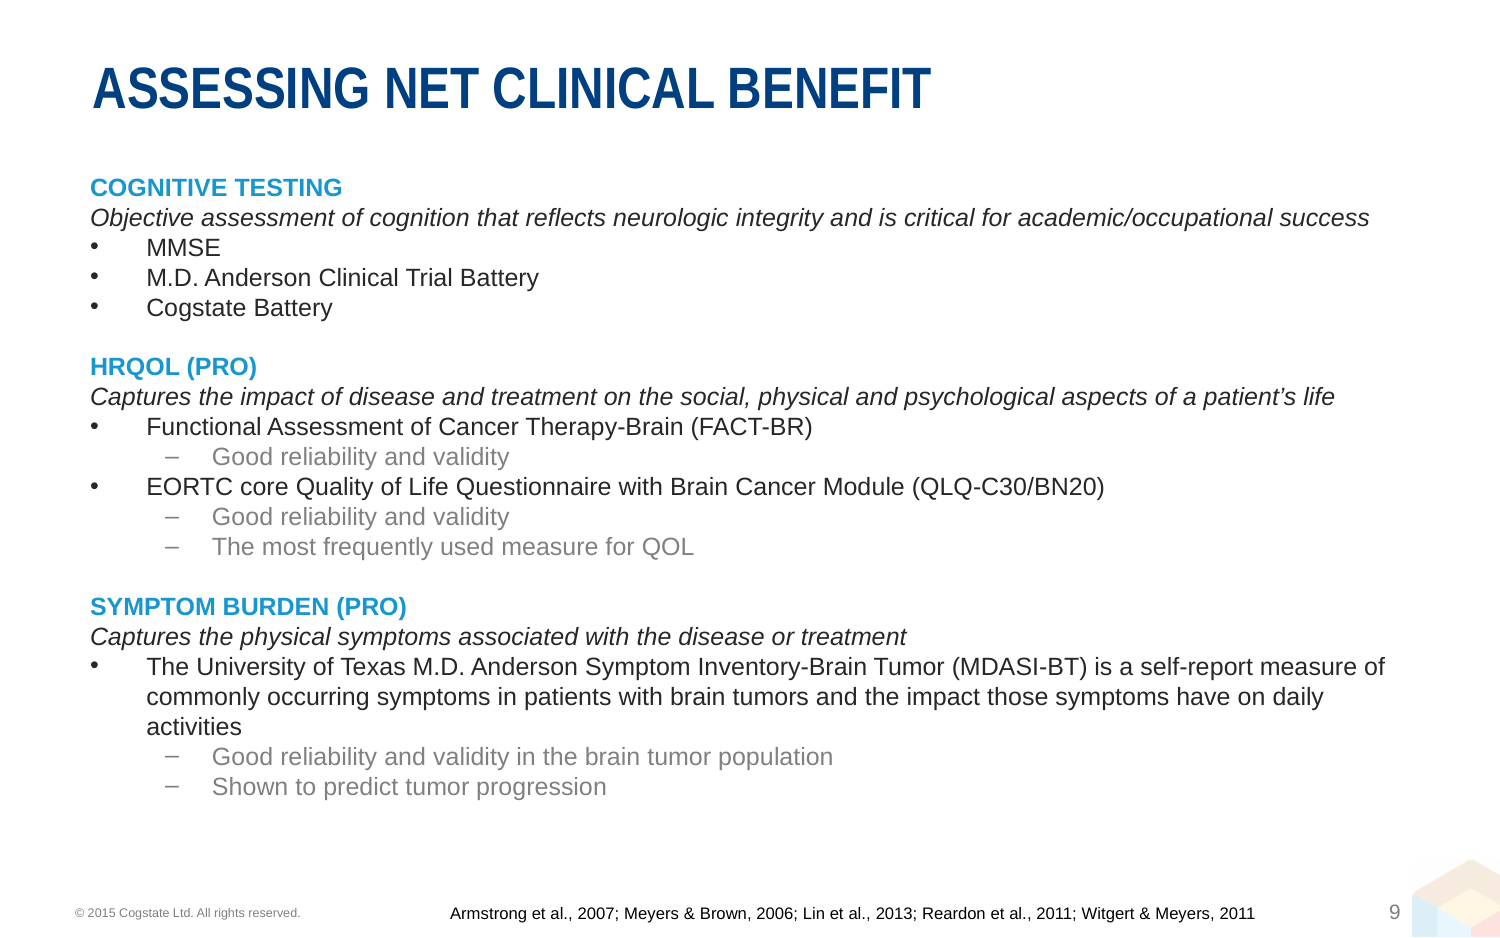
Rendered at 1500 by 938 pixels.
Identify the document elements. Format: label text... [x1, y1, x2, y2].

title Assessing Net Clinical Benefit [75, 7, 1425, 163]
picture [1412, 860, 1500, 937]
text_box Armstrong et al., 2007; Meyers & Brown, 2006; Lin et al., 2013; Reardon et al., 2011; Witgert & Meyers, 2011 [322, 895, 1389, 930]
list COGNITIVE TESTING Objective assessment of cognition that reflects neurologic integrity and is critical for academic/occupational success MMSE M.D. Anderson Clinical Trial Battery Cogstate Battery HRQOL (PRO) Captures the impact of disease and treatment on the social, physical and psychological aspects of a patient’s life Functional Assessment of Cancer Therapy-Brain (FACT-BR) Good reliability and validity EORTC core Quality of Life Questionnaire with Brain Cancer Module (QLQ-C30/BN20) Good reliability and validity The most frequently used measure for QOL SYMPTOM BURDEN (PRO) Captures the physical symptoms associated with the disease or treatment The University of Texas M.D. Anderson Symptom Inventory-Brain Tumor (MDASI-BT) is a self-report measure of commonly occurring symptoms in patients with brain tumors and the impact those symptoms have on daily activities Good reliability and validity in the brain tumor population Shown to predict tumor progression [75, 163, 1425, 843]
